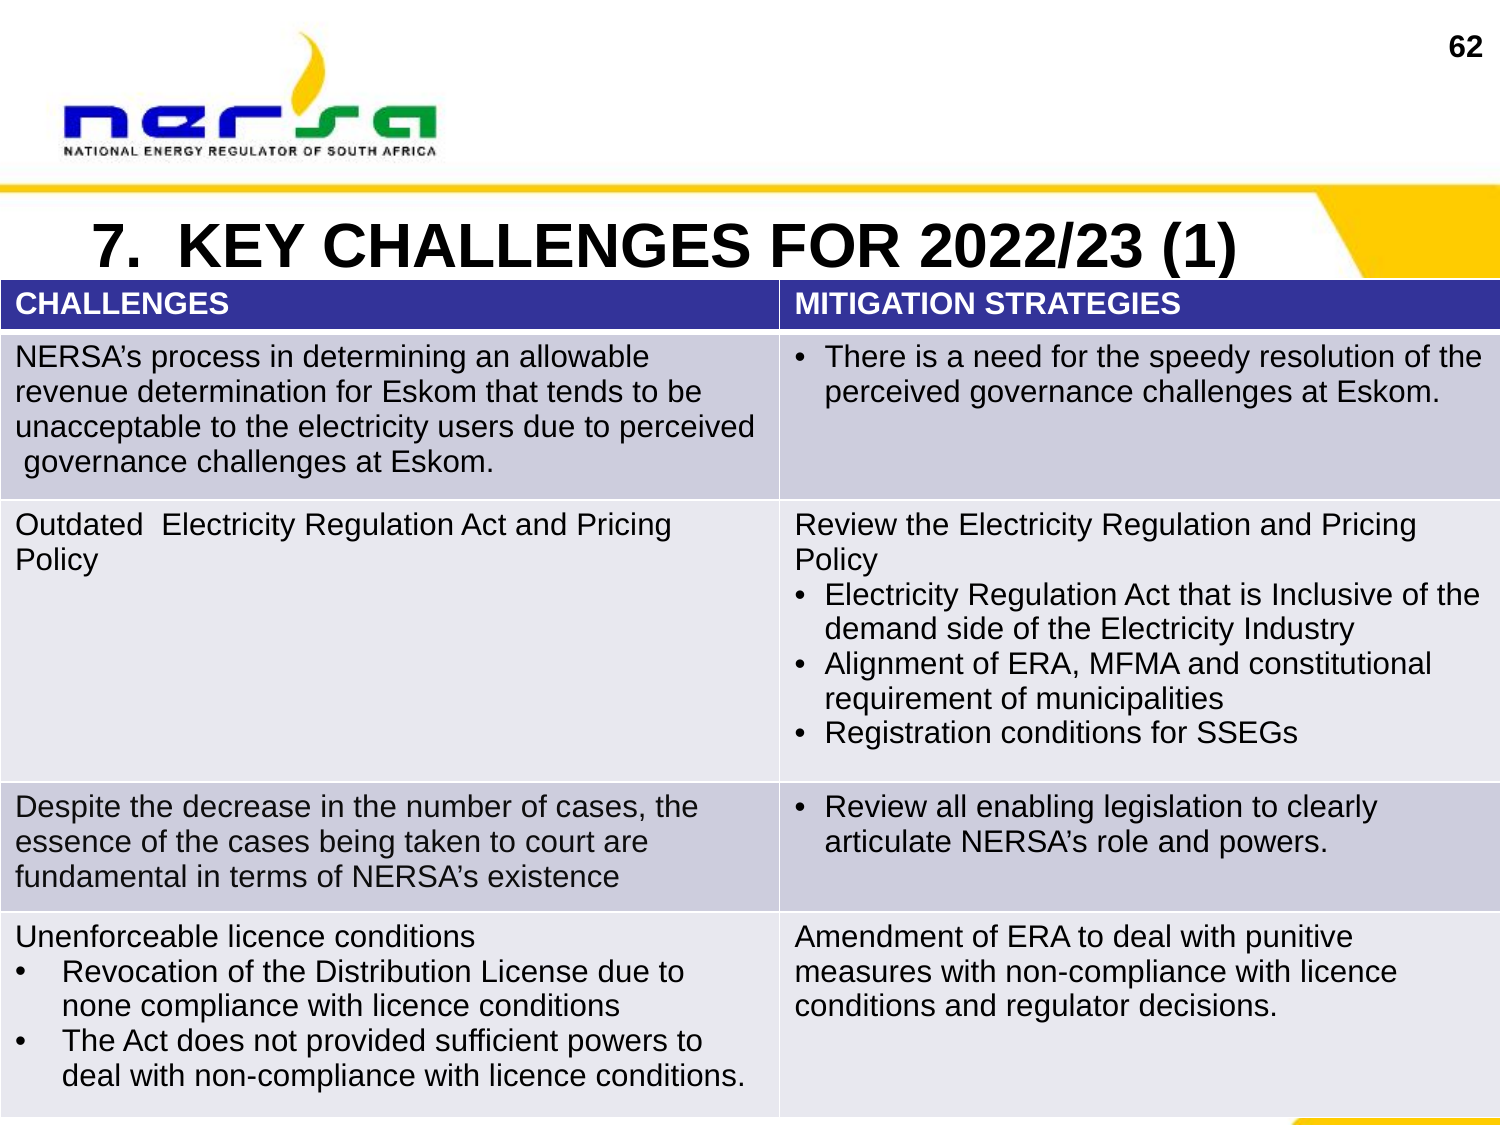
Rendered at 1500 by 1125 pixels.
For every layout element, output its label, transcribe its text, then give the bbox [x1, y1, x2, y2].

table_header CHALLENGES [1, 280, 779, 329]
table_cell Unenforceable licence conditions Revocation of the Distribution License due to none compliance with licence conditions The Act does not provided sufficient powers to deal with non-compliance with licence conditions. [1, 913, 779, 1117]
table_cell There is a need for the speedy resolution of the perceived governance challenges at Eskom. [780, 335, 1500, 499]
slide_number 62 [1409, 18, 1499, 68]
table_cell Review the Electricity Regulation and Pricing Policy Electricity Regulation Act that is Inclusive of the demand side of the Electricity Industry Alignment of ERA, MFMA and constitutional requirement of municipalities Registration conditions for SSEGs [780, 501, 1500, 781]
picture [0, 0, 1500, 278]
table_cell Amendment of ERA to deal with punitive measures with non-compliance with licence conditions and regulator decisions. [780, 913, 1500, 1117]
table_cell Outdated Electricity Regulation Act and Pricing Policy [1, 501, 779, 781]
text_box 7. KEY CHALLENGES FOR 2022/23 (1) [0, 197, 1341, 278]
table_cell Despite the decrease in the number of cases, the essence of the cases being taken to court are fundamental in terms of NERSA’s existence [1, 783, 779, 911]
table_header MITIGATION STRATEGIES [780, 280, 1500, 329]
table_cell Review all enabling legislation to clearly articulate NERSA’s role and powers. [780, 783, 1500, 911]
picture [0, 1118, 1500, 1125]
table_cell NERSA’s process in determining an allowable revenue determination for Eskom that tends to be unacceptable to the electricity users due to perceived governance challenges at Eskom. [1, 335, 779, 499]
